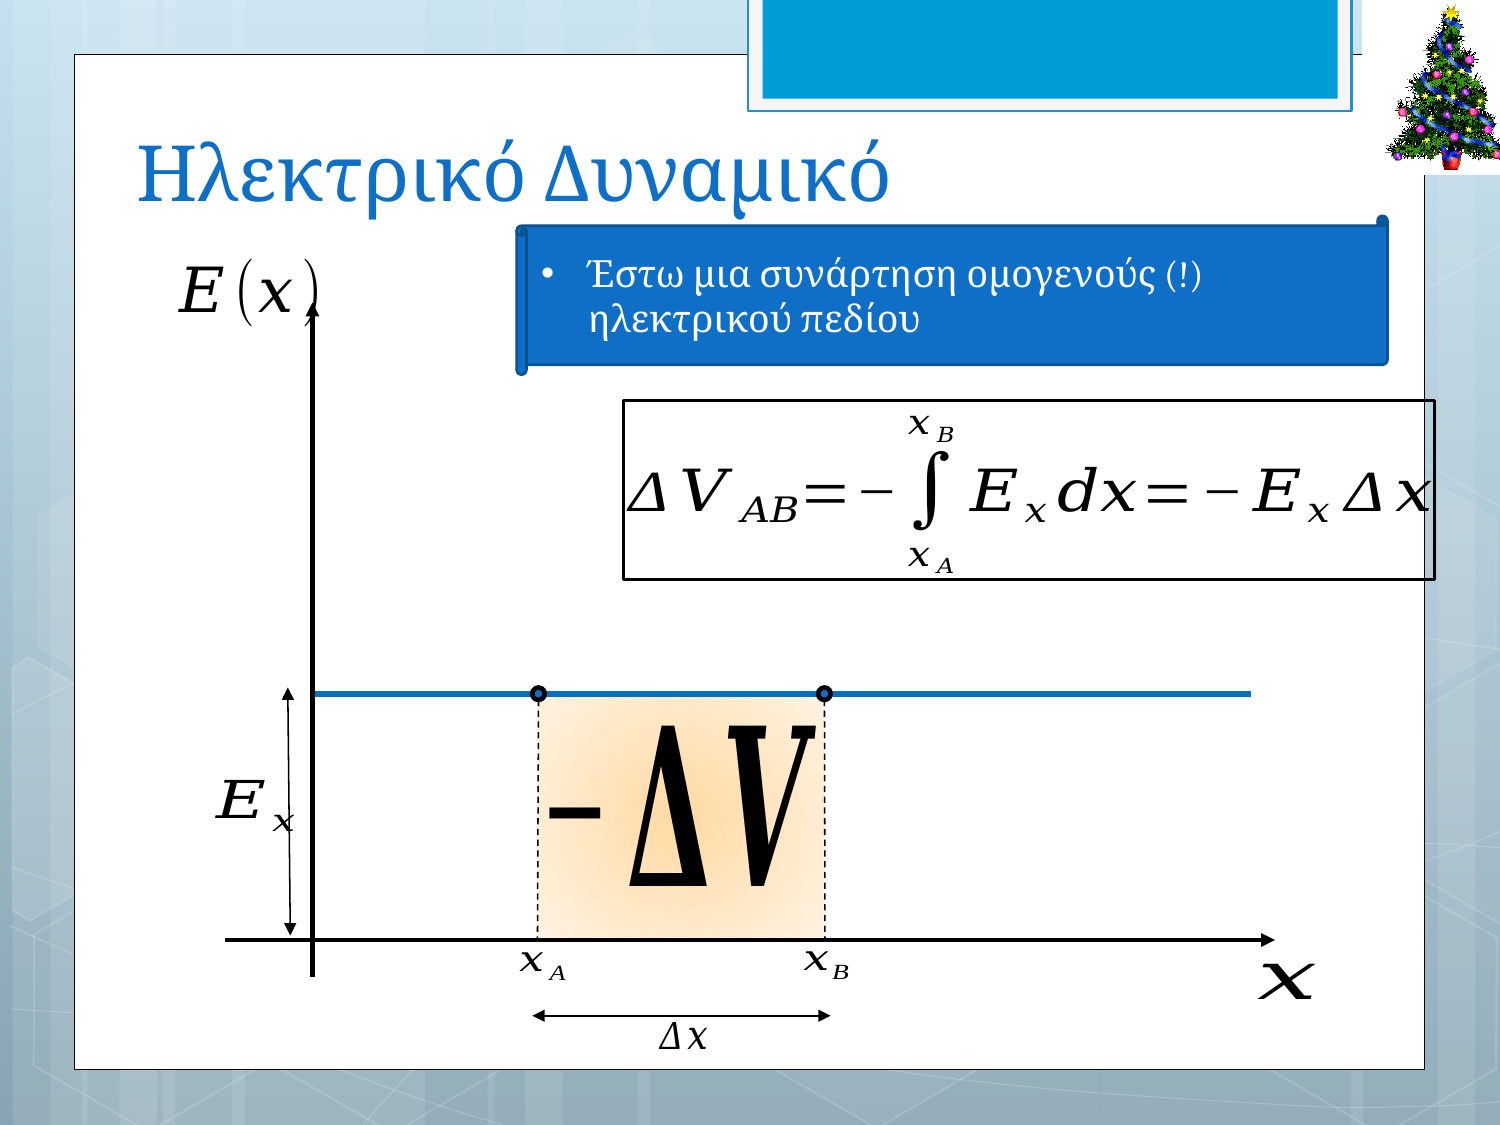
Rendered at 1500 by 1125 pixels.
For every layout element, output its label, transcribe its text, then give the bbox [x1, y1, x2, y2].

picture [1362, 0, 1500, 176]
title Ηλεκτρικό Δυναμικό [121, 116, 1338, 225]
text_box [287, 687, 291, 936]
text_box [175, 253, 1321, 1016]
